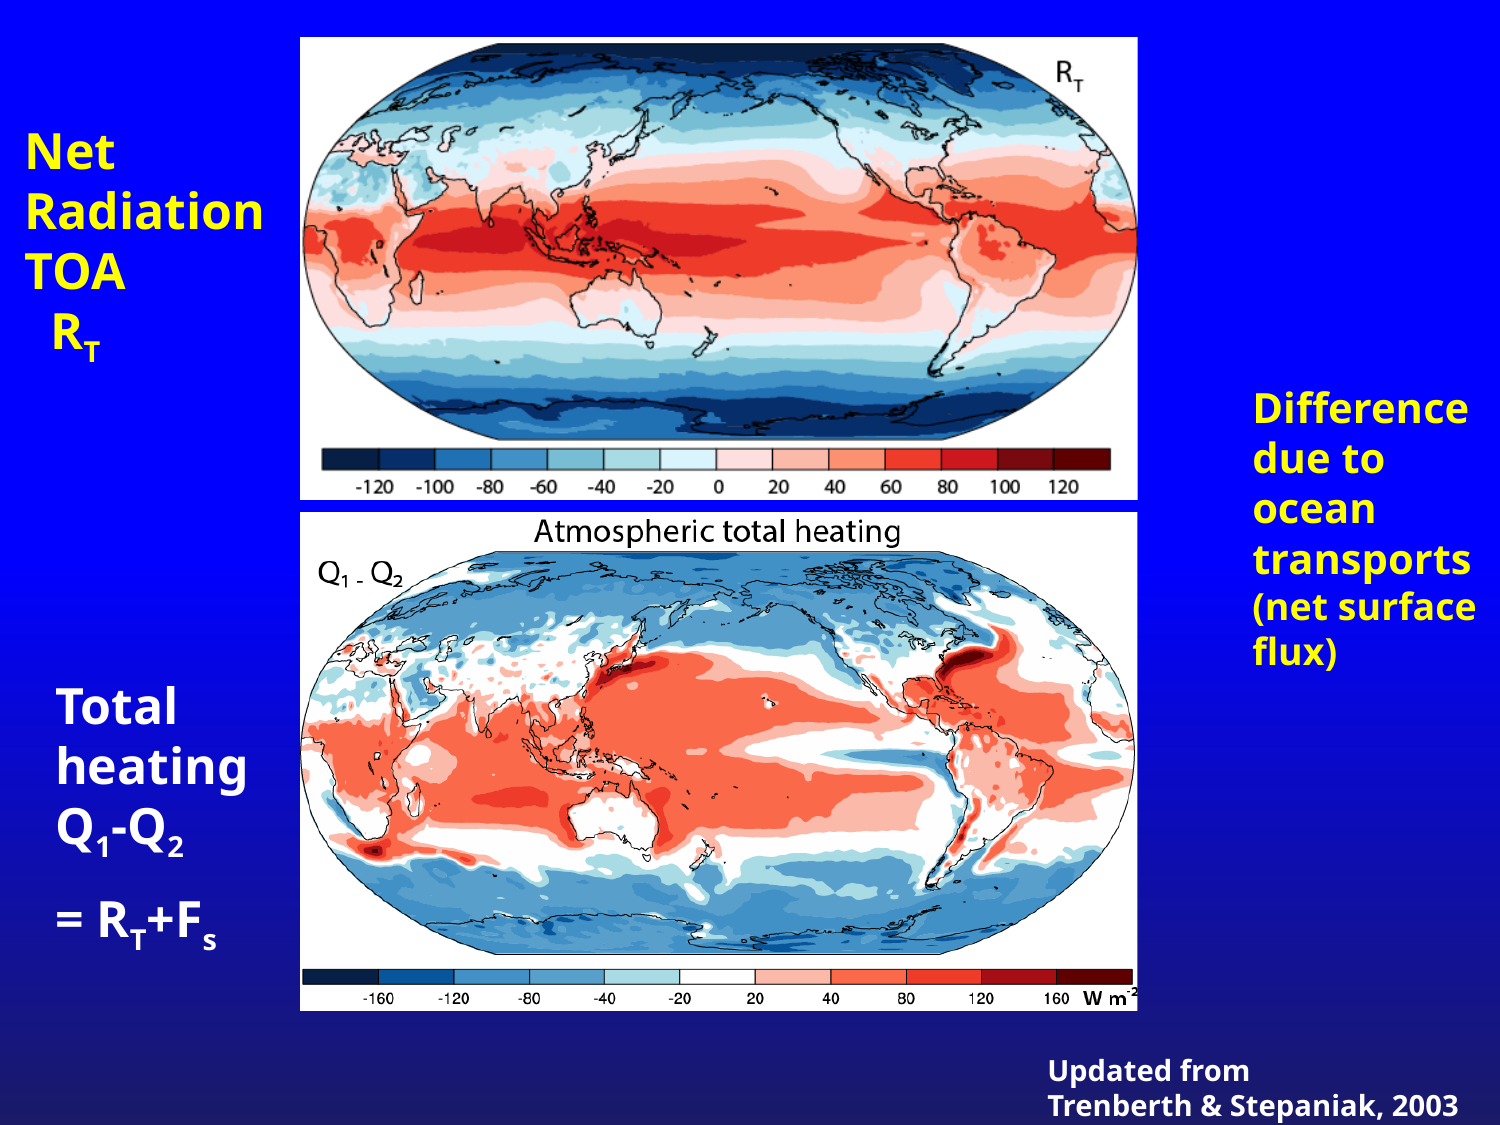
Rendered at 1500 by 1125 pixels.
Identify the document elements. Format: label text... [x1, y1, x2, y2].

text_box Net Radiation TOA RT [9, 112, 294, 376]
picture [299, 512, 1138, 1012]
text_box Difference due to ocean transports (net surface flux) [1237, 374, 1500, 680]
picture [299, 37, 1138, 501]
text_box Total heating Q1-Q2 = RT+Fs [40, 667, 277, 964]
text_box Updated from Trenberth & Stepaniak, 2003 [1032, 1044, 1475, 1125]
